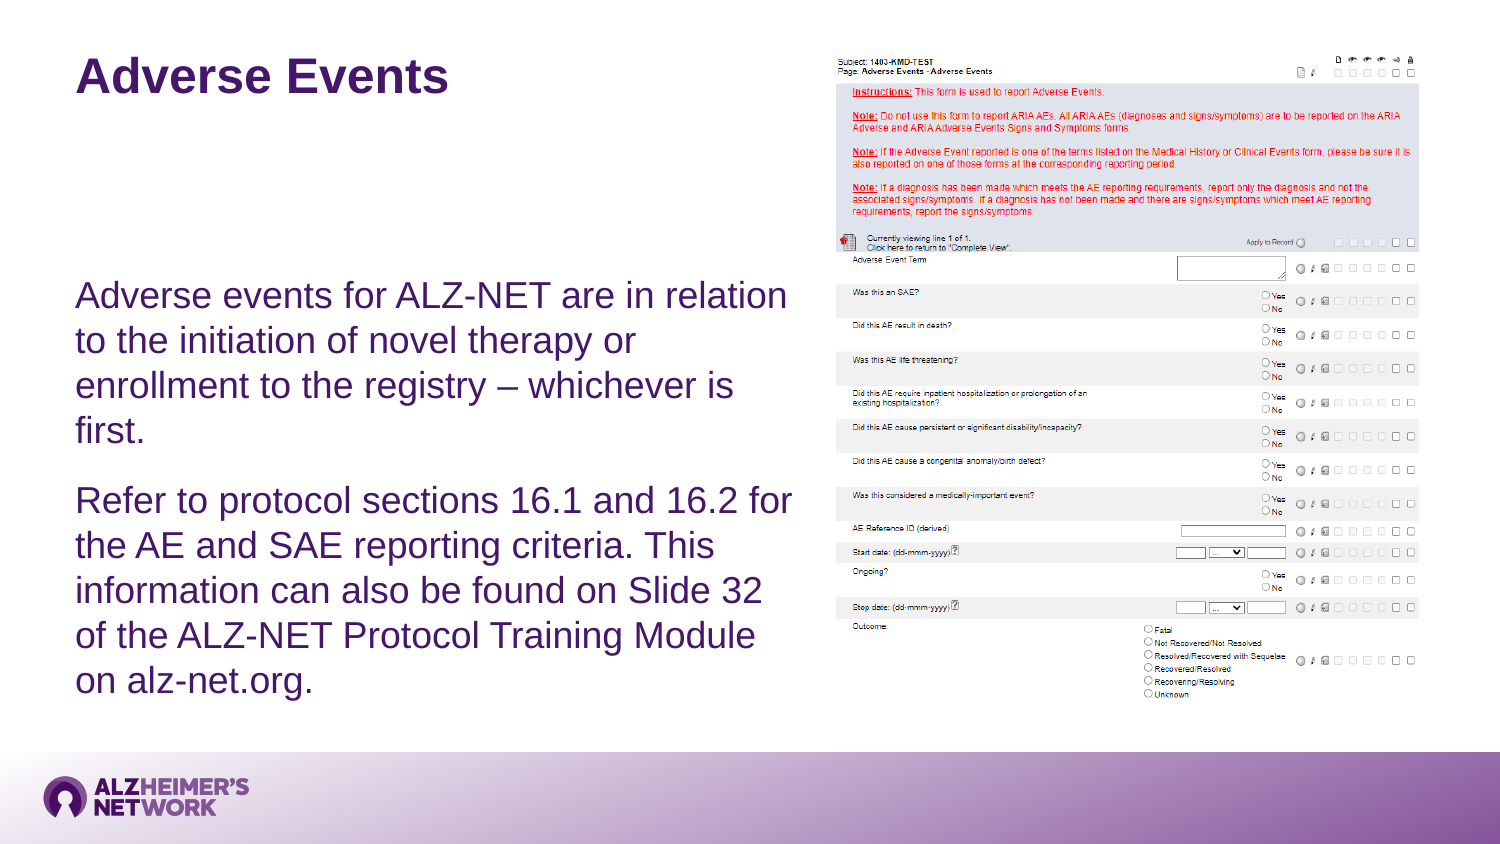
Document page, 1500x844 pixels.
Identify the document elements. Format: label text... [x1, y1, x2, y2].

list Adverse Events [75, 50, 800, 250]
picture [35, 768, 258, 829]
list Adverse events for ALZ-NET are in relation to the initiation of novel therapy or enrollment to the registry – whichever is first. Refer to protocol sections 16.1 and 16.2 for the AE and SAE reporting criteria. This information can also be found on Slide 32 of the ALZ-NET Protocol Training Module on alz-net.org. [75, 271, 800, 712]
picture [829, 50, 1425, 712]
